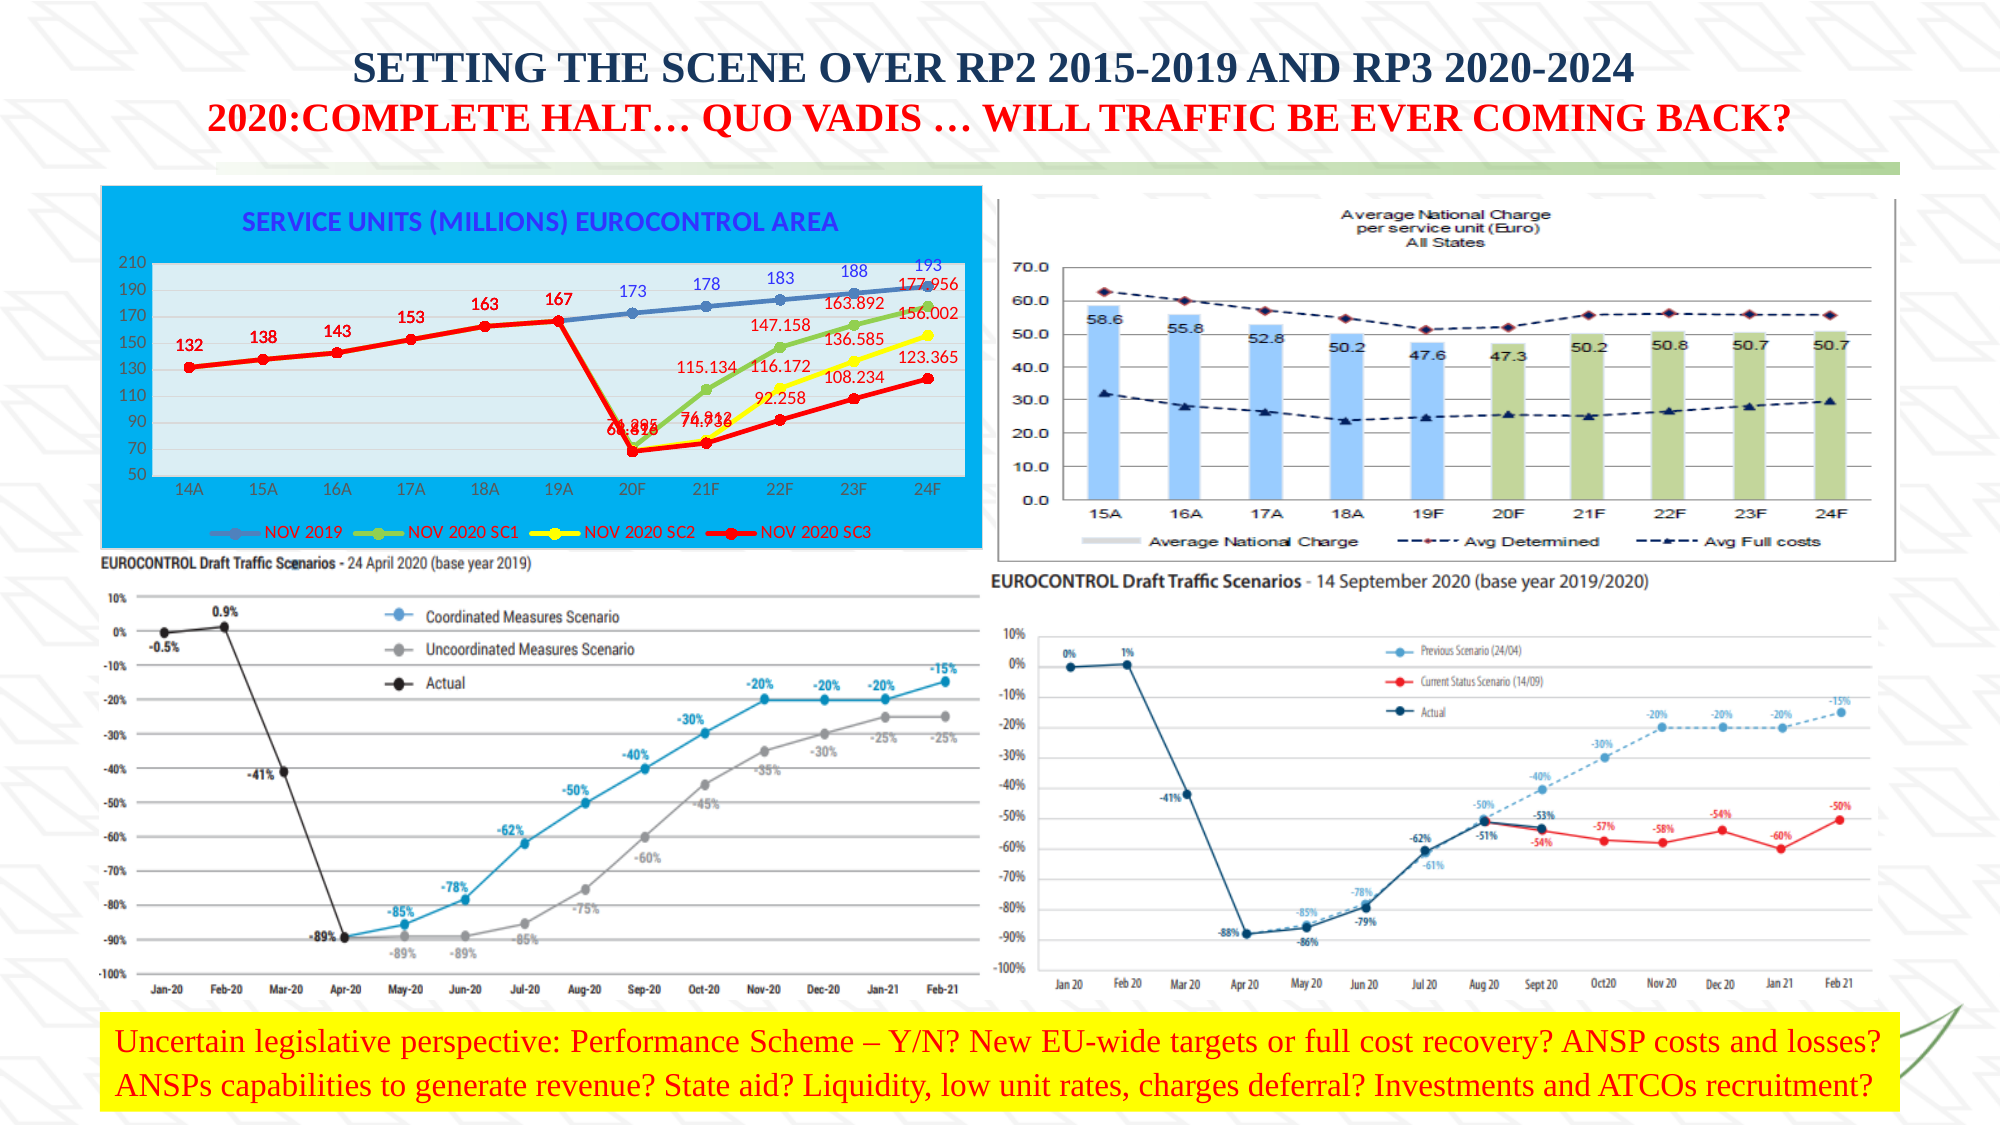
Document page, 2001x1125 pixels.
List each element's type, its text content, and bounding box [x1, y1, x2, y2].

chart [99, 184, 984, 551]
picture [0, 0, 2000, 1125]
text_box Uncertain legislative perspective: Performance Scheme – Y/N? New EU-wide targets or full cost recovery? ANSP costs and losses? ANSPs capabilities to generate revenue? State aid? Liquidity, low unit rates, charges deferral? Investments and ATCOs recruitment? [99, 1012, 1900, 1112]
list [996, 199, 1901, 563]
title SETTING THE SCENE OVER RP2 2015-2019 AND RP3 2020-2024 2020:COMPLETE HALT… QUO VADIS … WILL TRAFFIC BE EVER COMING BACK? [99, 30, 1900, 148]
